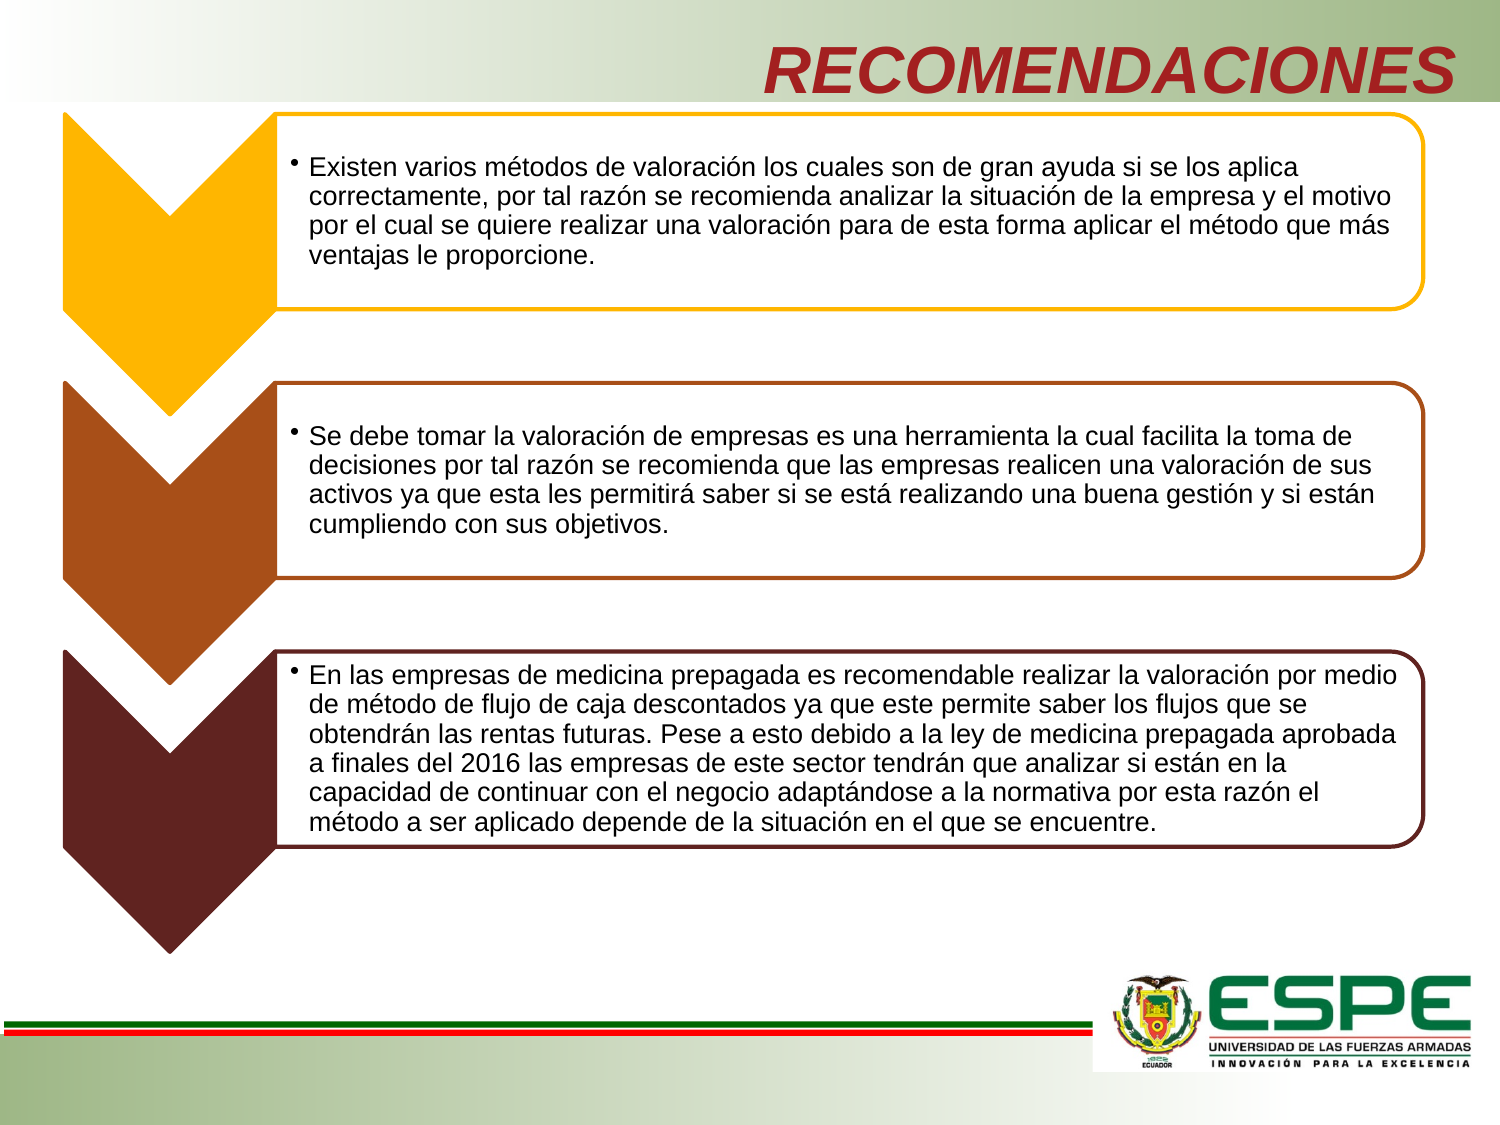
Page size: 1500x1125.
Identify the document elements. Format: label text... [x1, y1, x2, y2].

title RECOMENDACIONES [702, 19, 1473, 222]
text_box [64, 113, 1424, 953]
picture [1092, 968, 1495, 1072]
